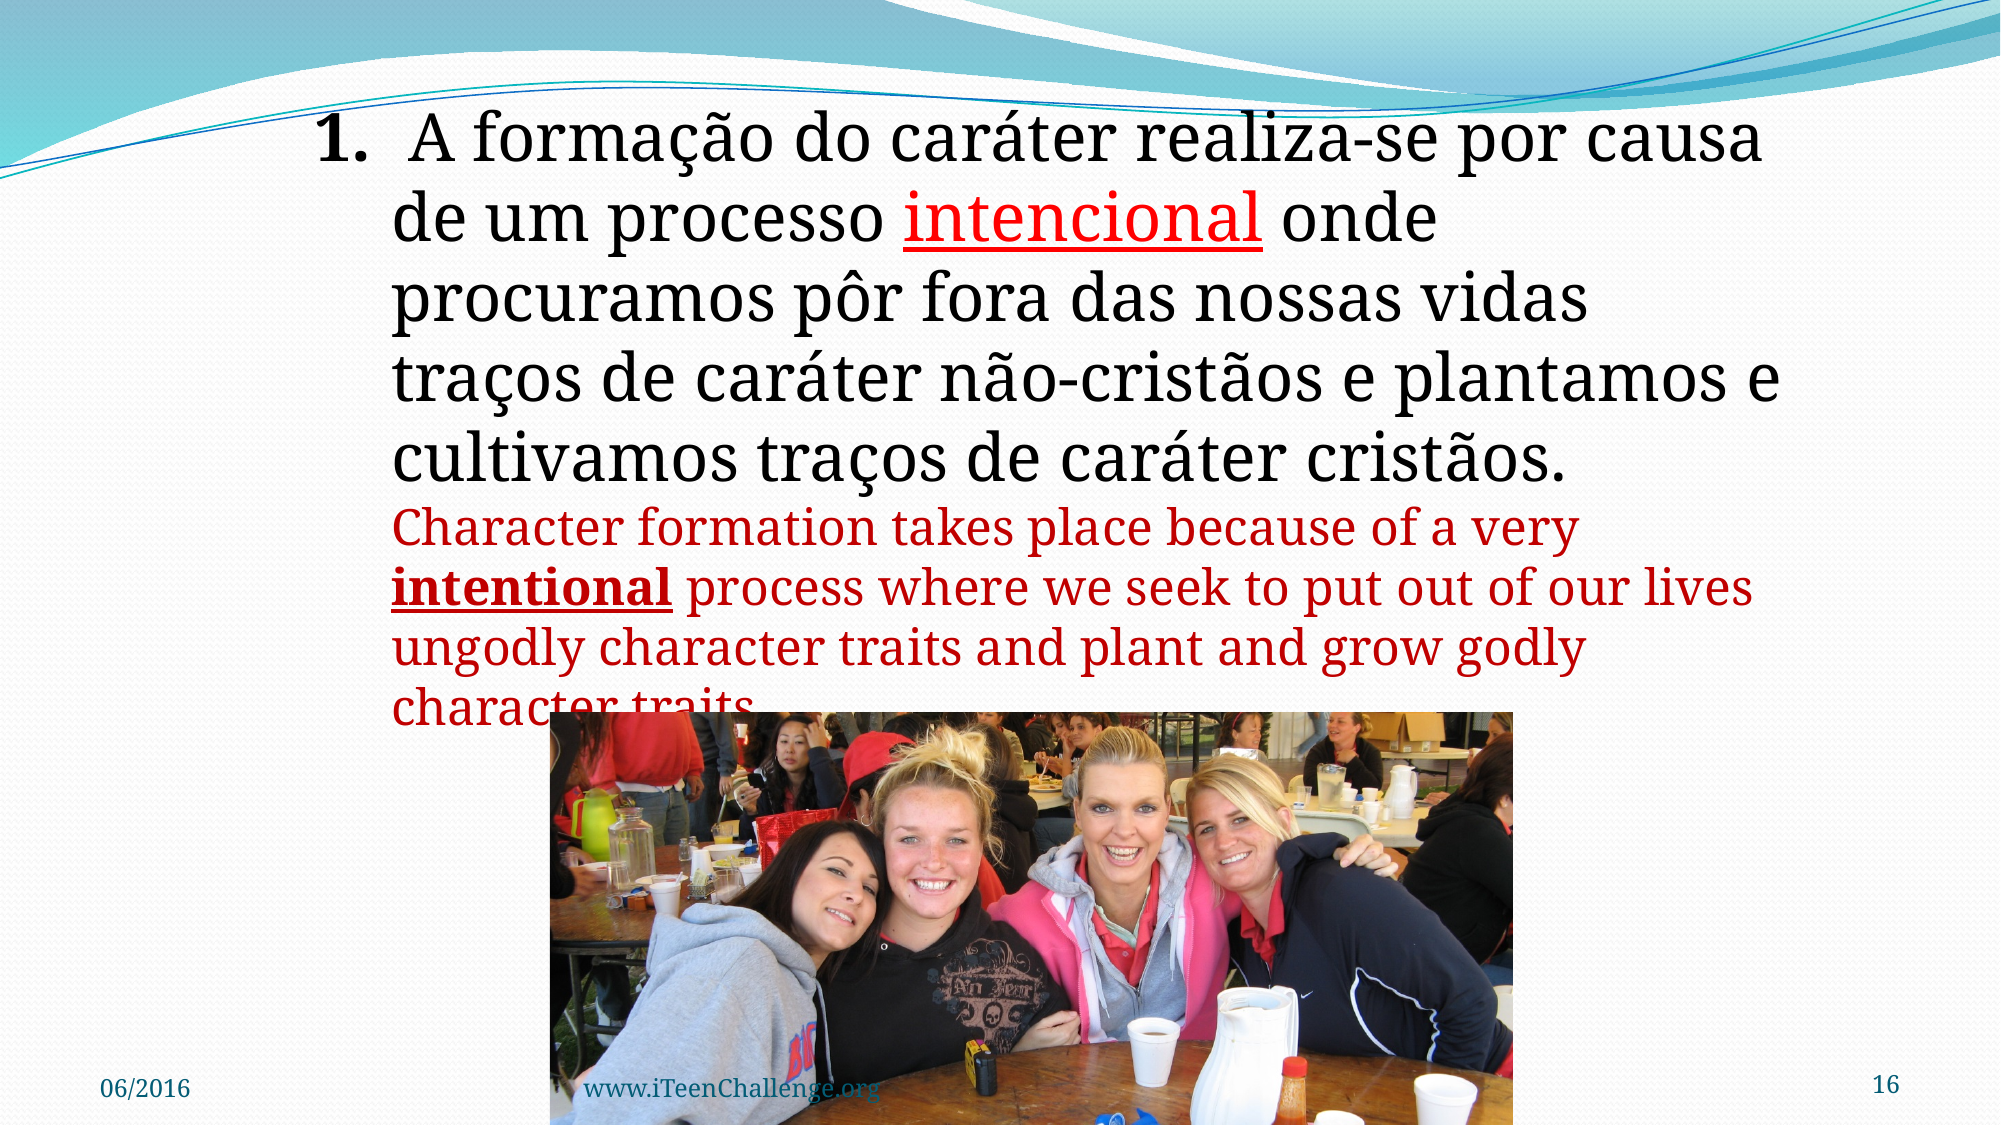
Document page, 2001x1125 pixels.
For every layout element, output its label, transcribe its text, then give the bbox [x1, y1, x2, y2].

picture [549, 712, 1514, 1125]
slide_number 06/2016 [99, 1042, 542, 1103]
slide_number 16 [1733, 1042, 1900, 1103]
list 1. A formação do caráter realiza-se por causa de um processo intencional onde procuramos pôr fora das nossas vidas traços de caráter não-cristãos e plantamos e cultivamos traços de caráter cristãos. Character formation takes place because of a very intentional process where we seek to put out of our lives ungodly character traits and plant and grow godly character traits. [300, 87, 1800, 938]
